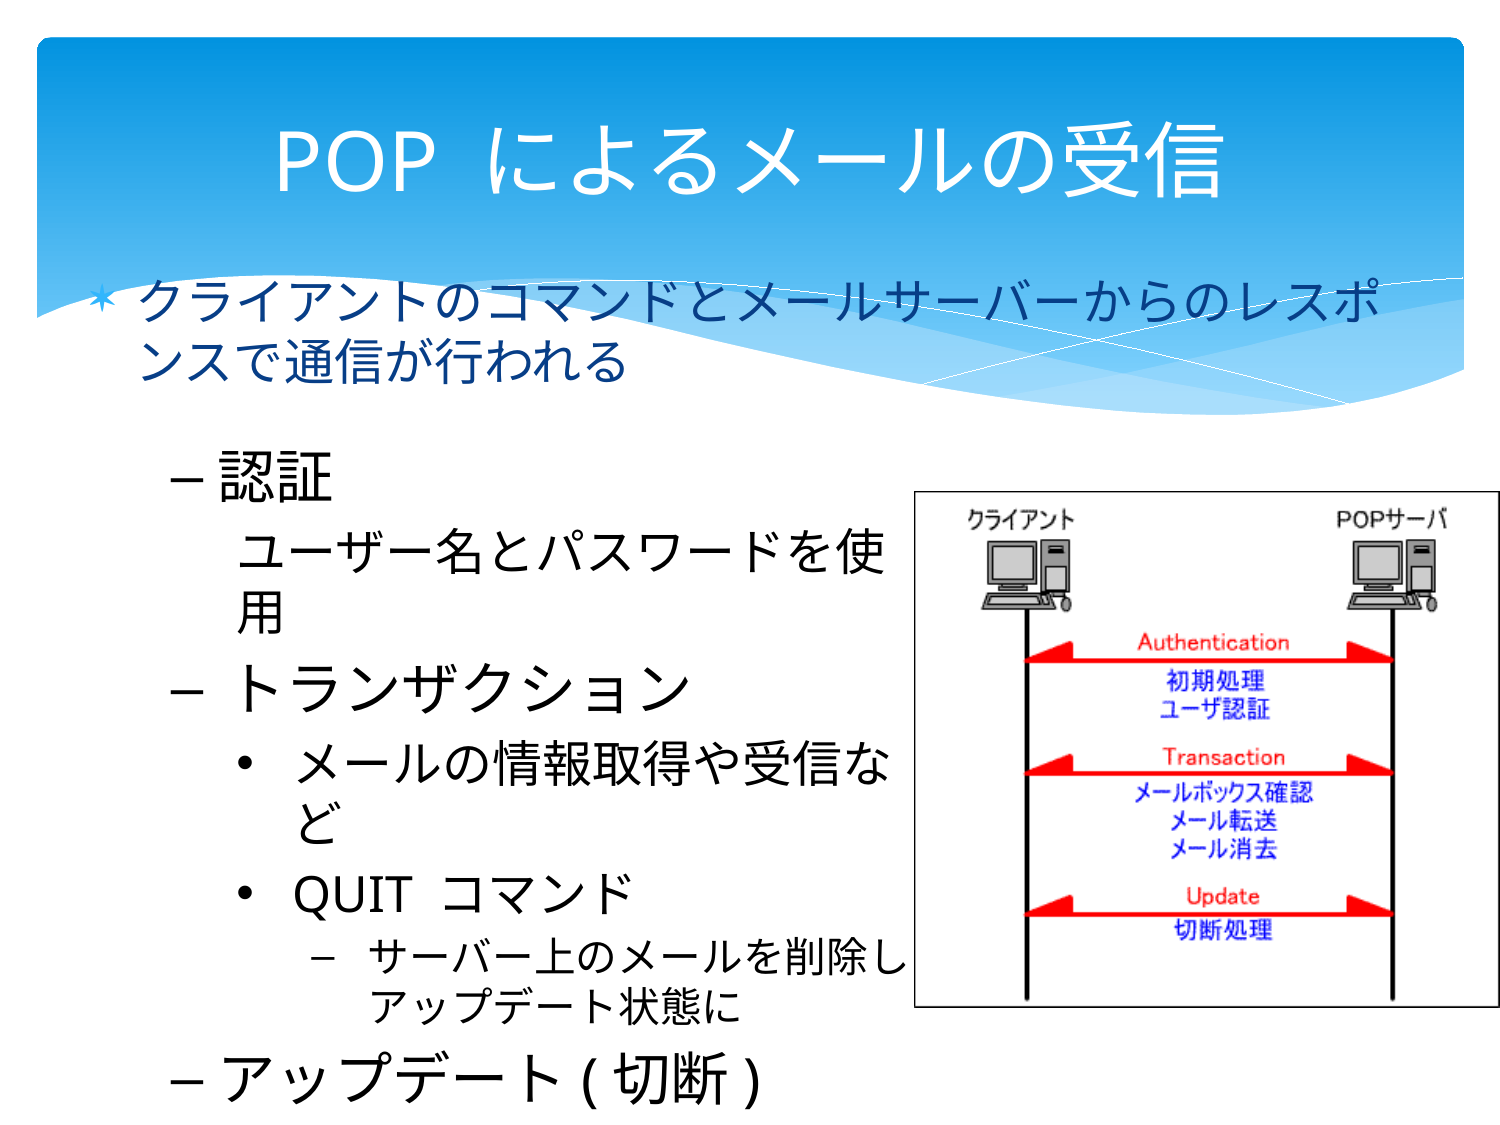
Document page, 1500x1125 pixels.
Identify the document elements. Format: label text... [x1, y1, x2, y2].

list クライアントのコマンドとメールサーバーからのレスポンスで通信が行われる [75, 262, 1425, 457]
text_box 認証 ユーザー名とパスワードを使用 トランザクション メールの情報取得や受信など QUIT コマンド サーバー上のメールを削除しアップデート状態に アップデート(切断) [81, 432, 939, 1125]
picture [913, 491, 1500, 1008]
title POP によるメールの受信 [75, 55, 1425, 261]
